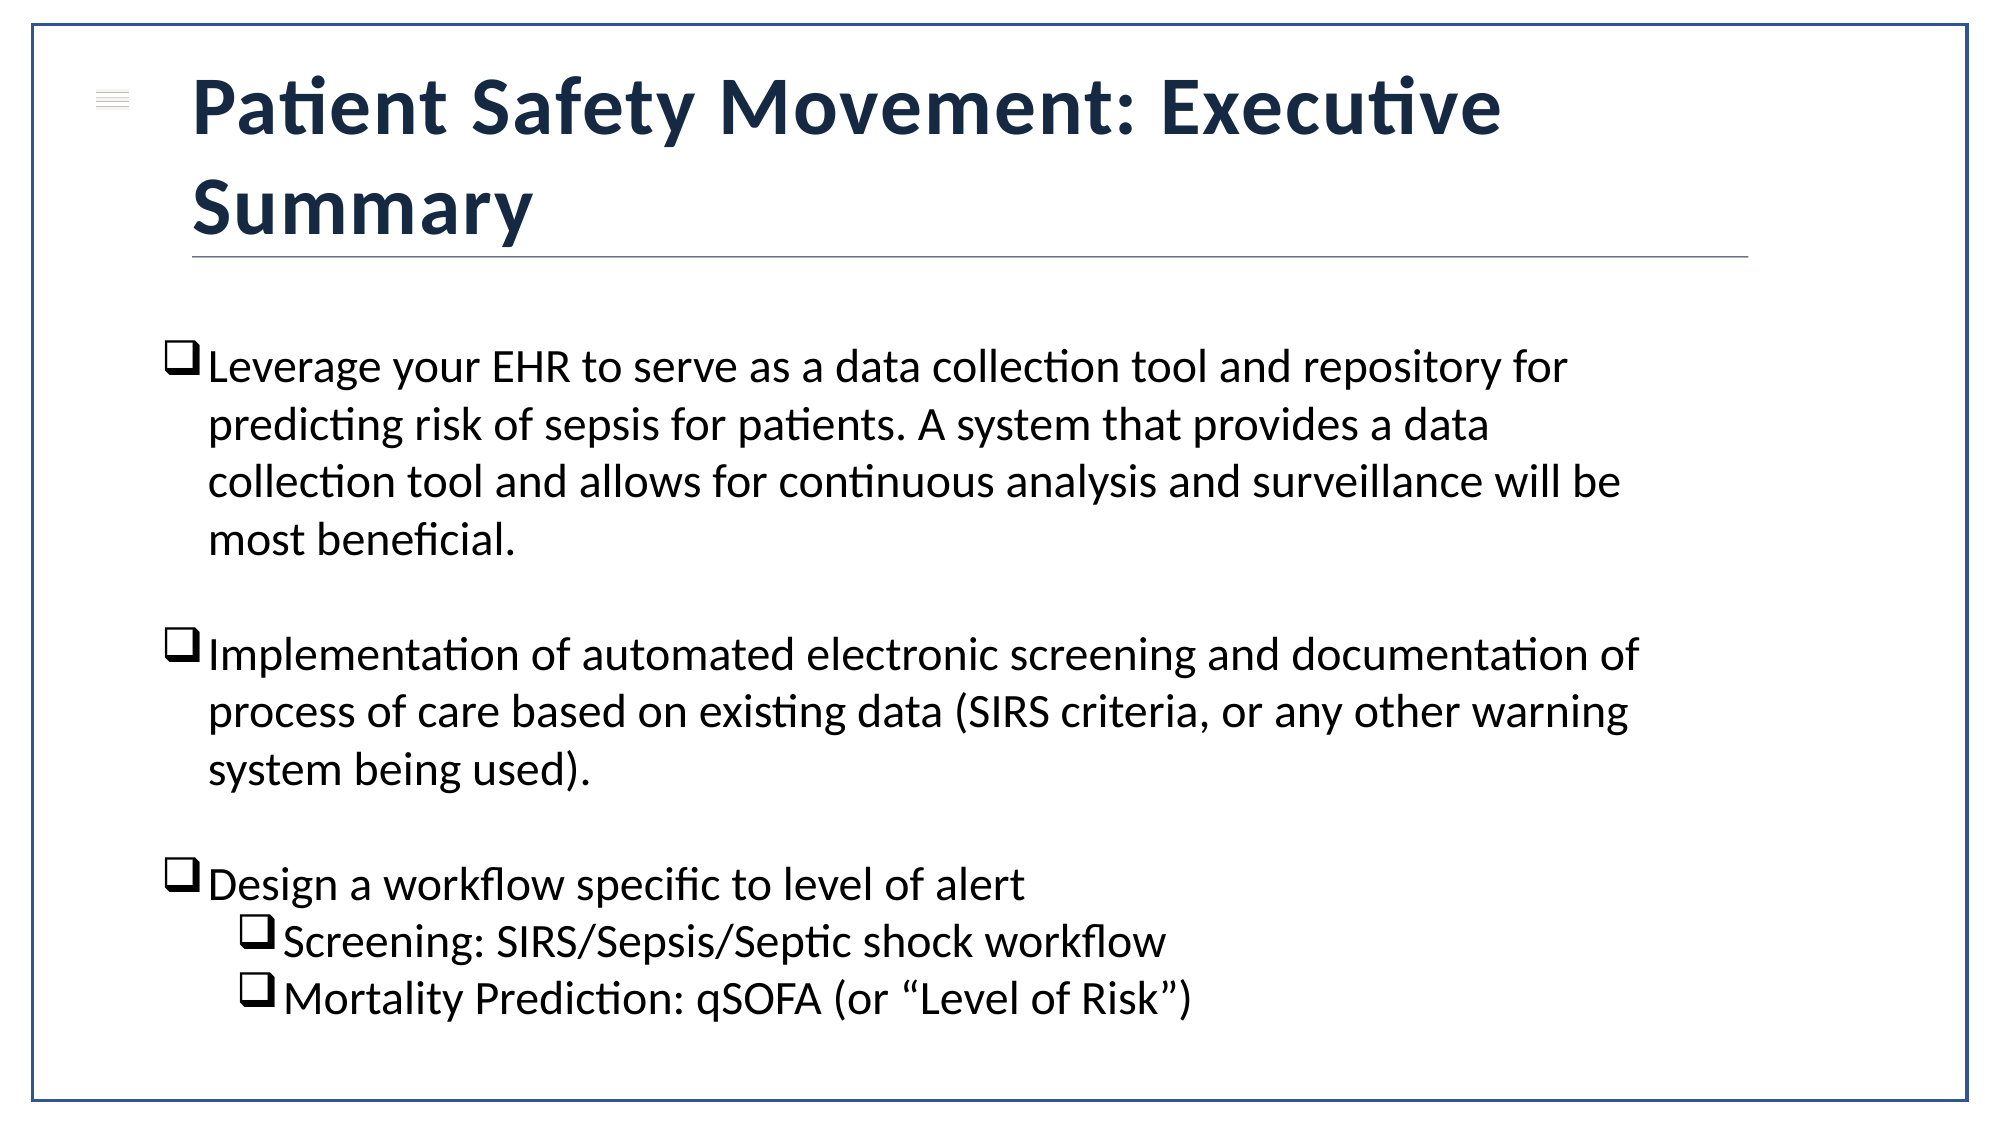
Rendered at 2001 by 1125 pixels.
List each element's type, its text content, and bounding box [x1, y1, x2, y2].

text_box Leverage your EHR to serve as a data collection tool and repository for predicting risk of sepsis for patients. A system that provides a data collection tool and allows for continuous analysis and surveillance will be most beneficial. Implementation of automated electronic screening and documentation of process of care based on existing data (SIRS criteria, or any other warning system being used). Design a workflow specific to level of alert Screening: SIRS/Sepsis/Septic shock workflow Mortality Prediction: qSOFA (or “Level of Risk”) [146, 327, 1684, 1032]
text_box [32, 24, 1968, 1101]
text_box Patient Safety Movement: Executive Summary [192, 51, 1845, 252]
picture [96, 89, 129, 110]
